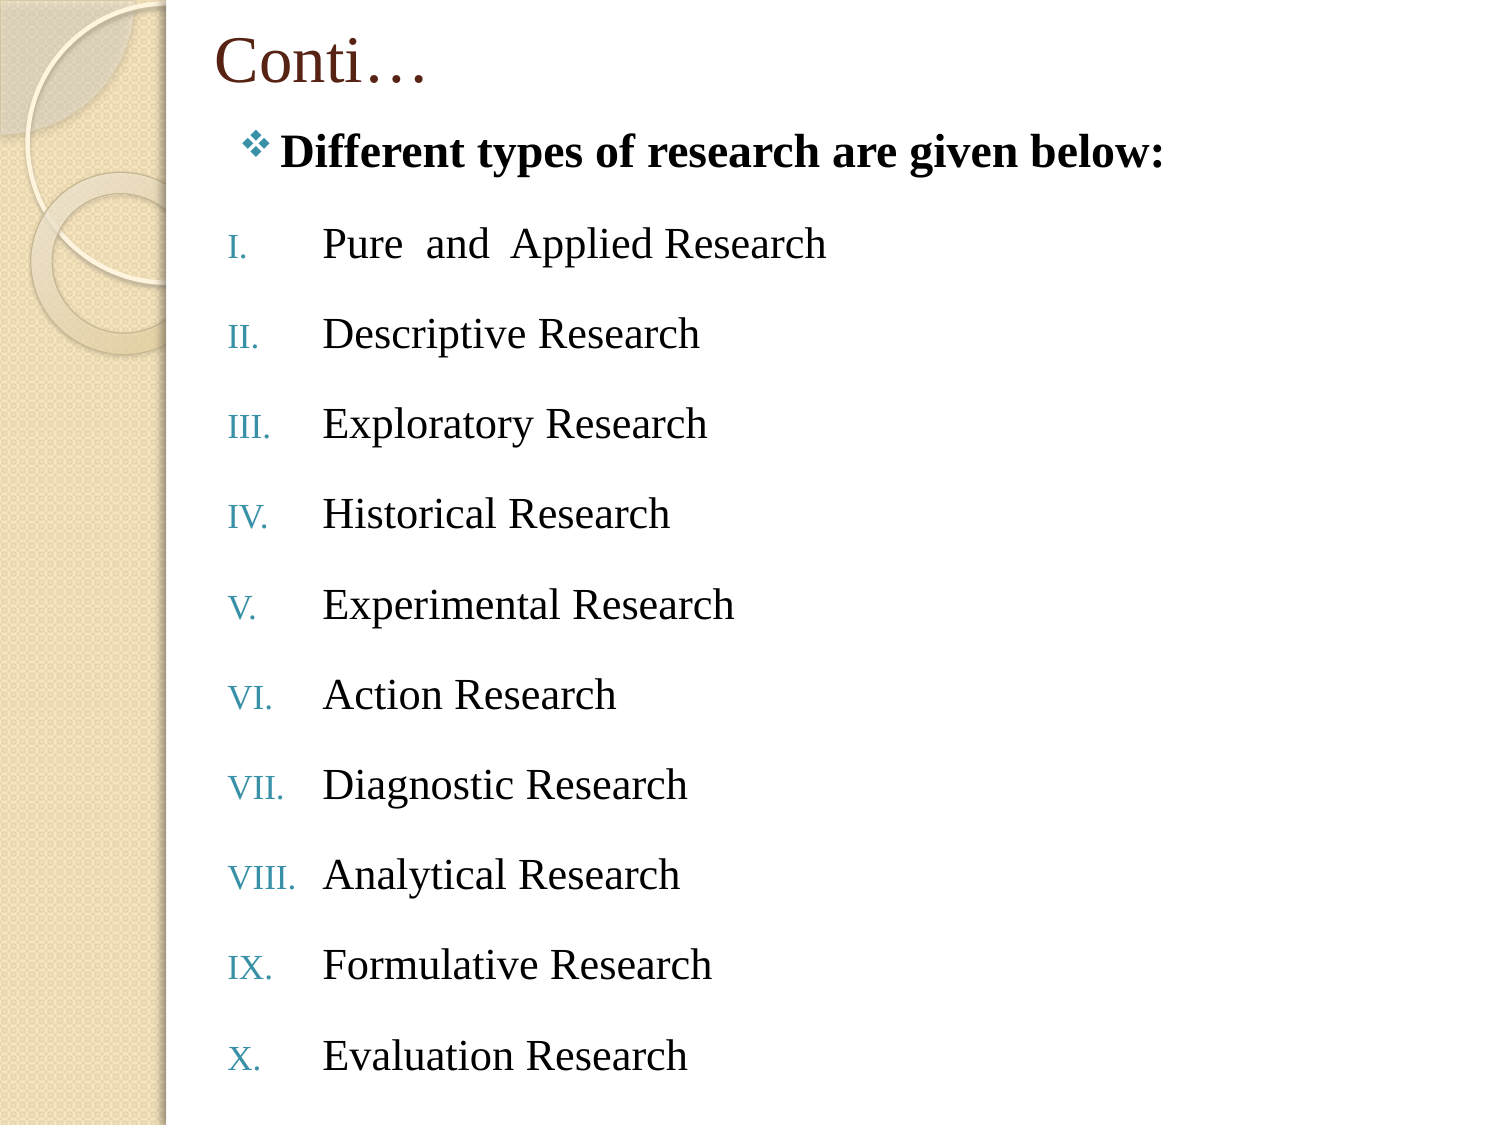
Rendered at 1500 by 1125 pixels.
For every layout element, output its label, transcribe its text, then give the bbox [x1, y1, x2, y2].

list Different types of research are given below: Pure and Applied Research Descriptive Research Exploratory Research Historical Research Experimental Research Action Research Diagnostic Research Analytical Research Formulative Research Evaluation Research [212, 112, 1466, 1088]
title Conti… [200, 0, 1466, 113]
